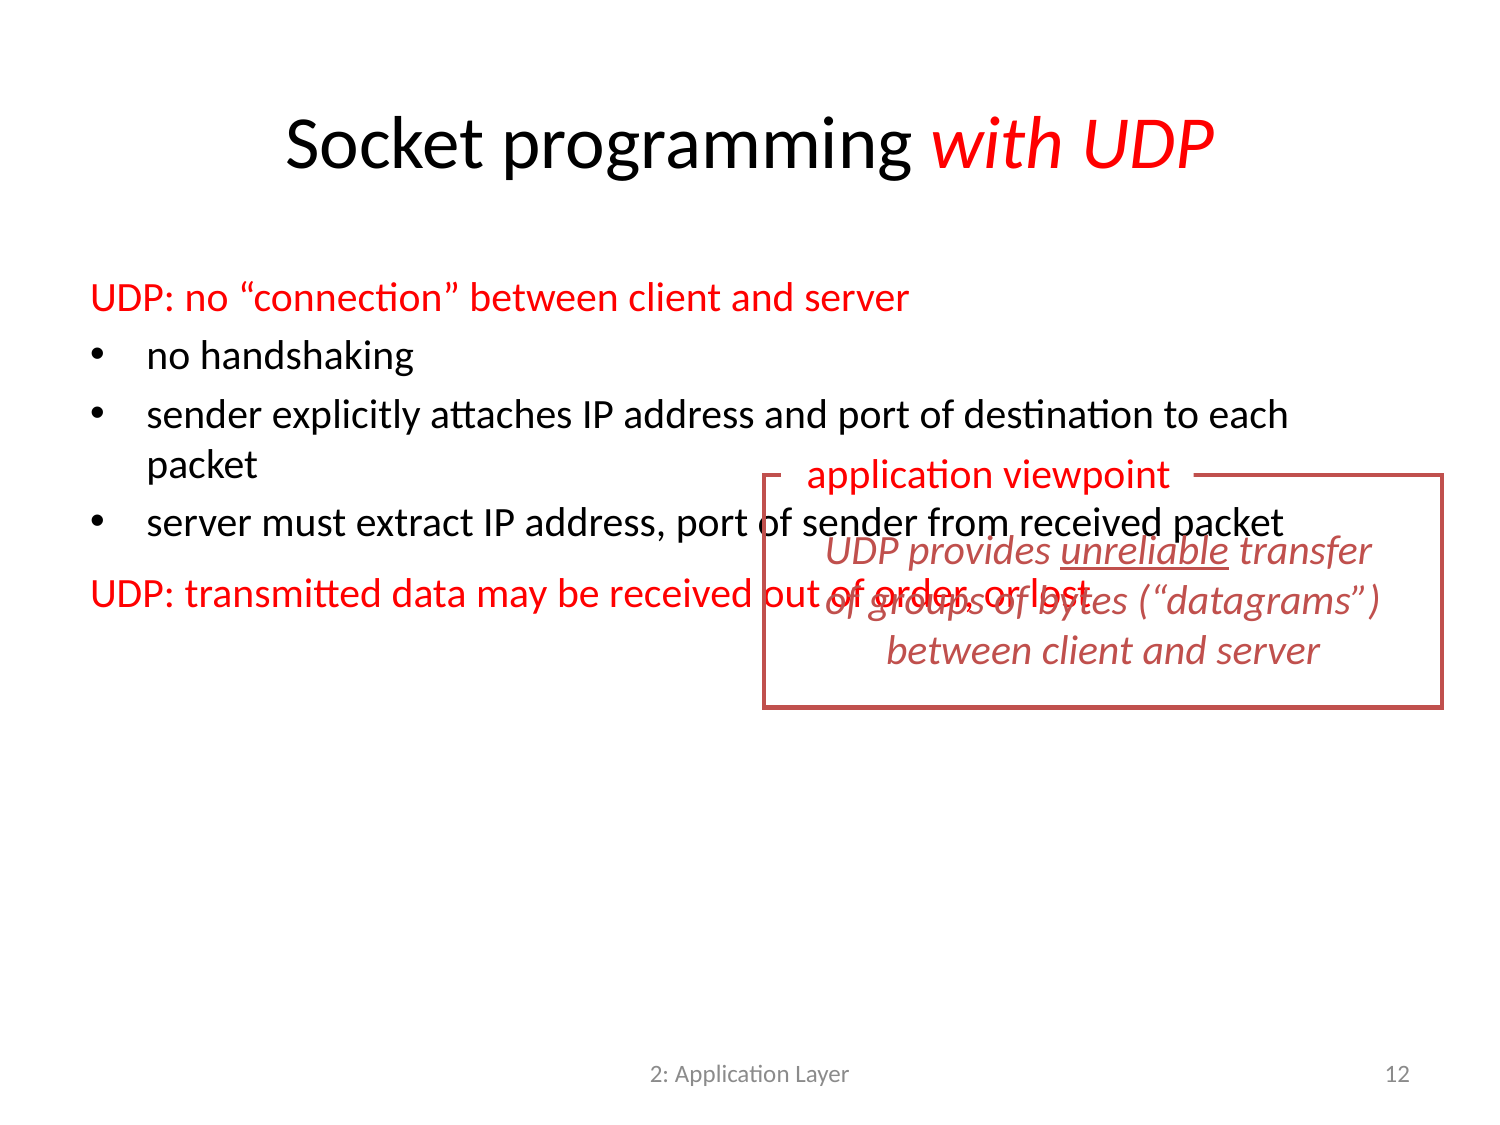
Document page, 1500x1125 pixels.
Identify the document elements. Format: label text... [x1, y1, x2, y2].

title Socket programming with UDP [75, 45, 1425, 233]
footer 2: Application Layer [512, 1042, 988, 1103]
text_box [756, 439, 1443, 726]
slide_number 12 [1074, 1042, 1425, 1103]
list UDP: no “connection” between client and server no handshaking sender explicitly attaches IP address and port of destination to each packet server must extract IP address, port of sender from received packet UDP: transmitted data may be received out of order, or lost [75, 262, 1425, 1005]
